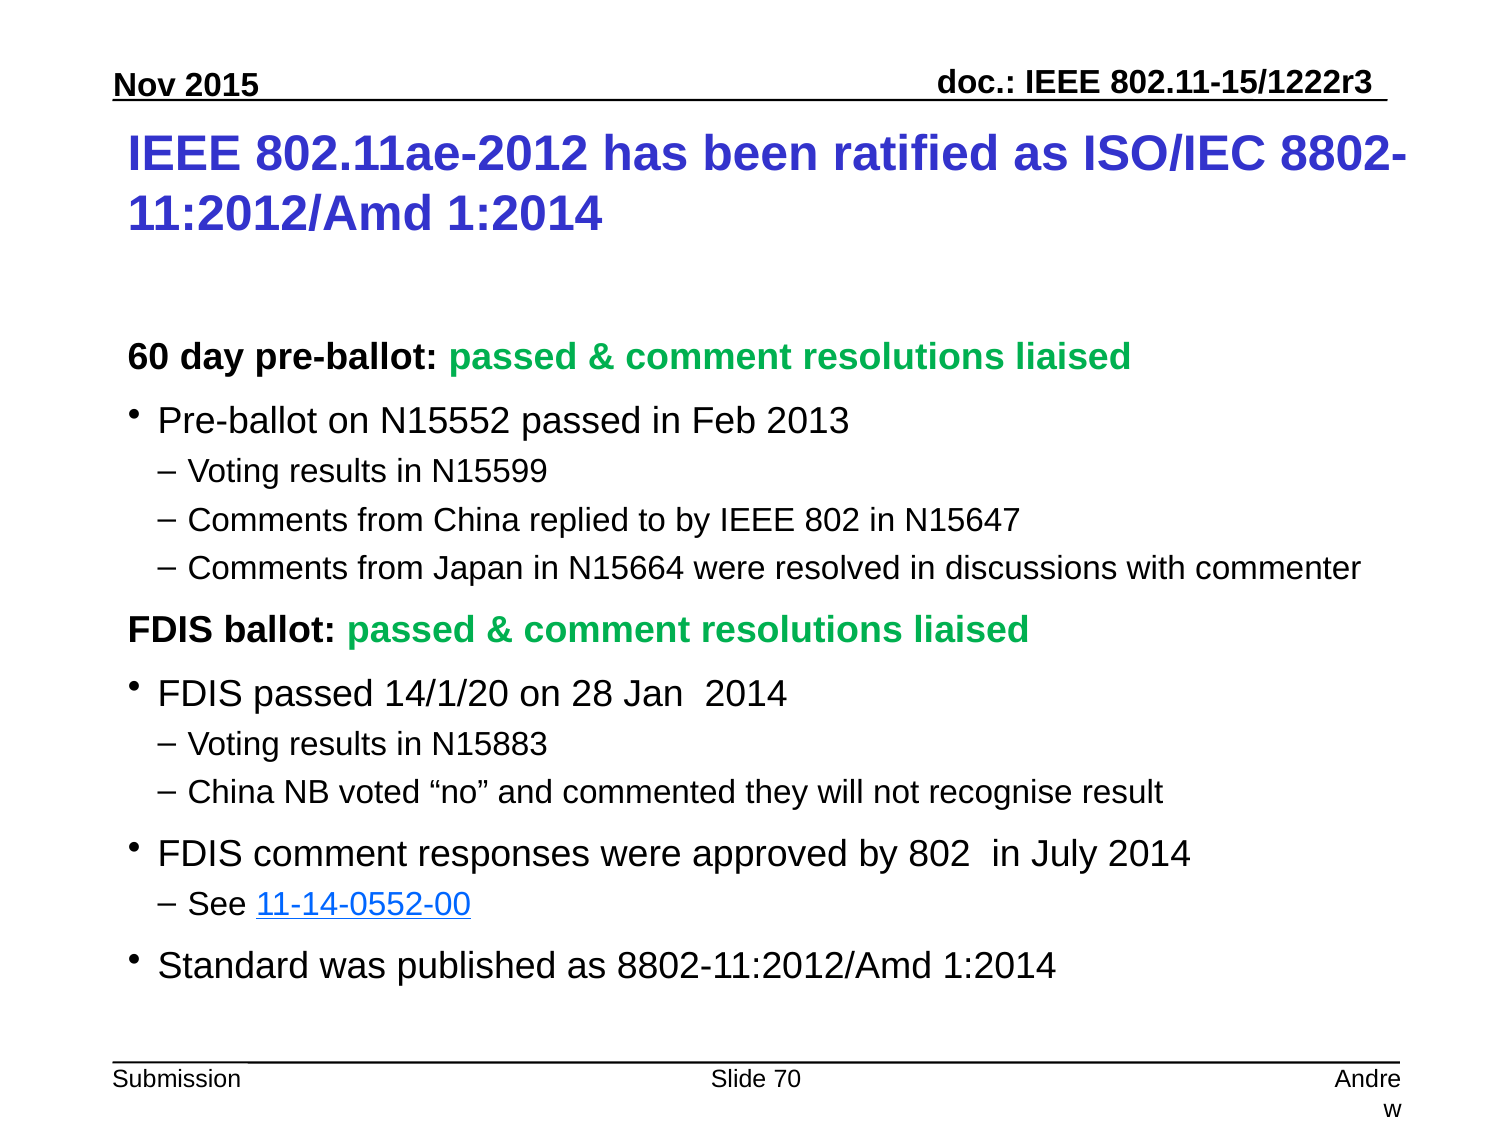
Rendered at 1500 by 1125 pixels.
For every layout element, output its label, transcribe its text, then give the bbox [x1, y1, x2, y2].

title IEEE 802.11ae-2012 has been ratified as ISO/IEC 8802-11:2012/Amd 1:2014 [112, 112, 1475, 288]
slide_number Slide 70 [709, 1061, 803, 1093]
footer Andrew Myles, Cisco [1320, 1061, 1402, 1093]
list 60 day pre-ballot: passed & comment resolutions liaised Pre-ballot on N15552 passed in Feb 2013 Voting results in N15599 Comments from China replied to by IEEE 802 in N15647 Comments from Japan in N15664 were resolved in discussions with commenter FDIS ballot: passed & comment resolutions liaised FDIS passed 14/1/20 on 28 Jan 2014 Voting results in N15883 China NB voted “no” and commented they will not recognise result FDIS comment responses were approved by 802 in July 2014 See 11-14-0552-00 Standard was published as 8802-11:2012/Amd 1:2014 [112, 324, 1388, 1000]
